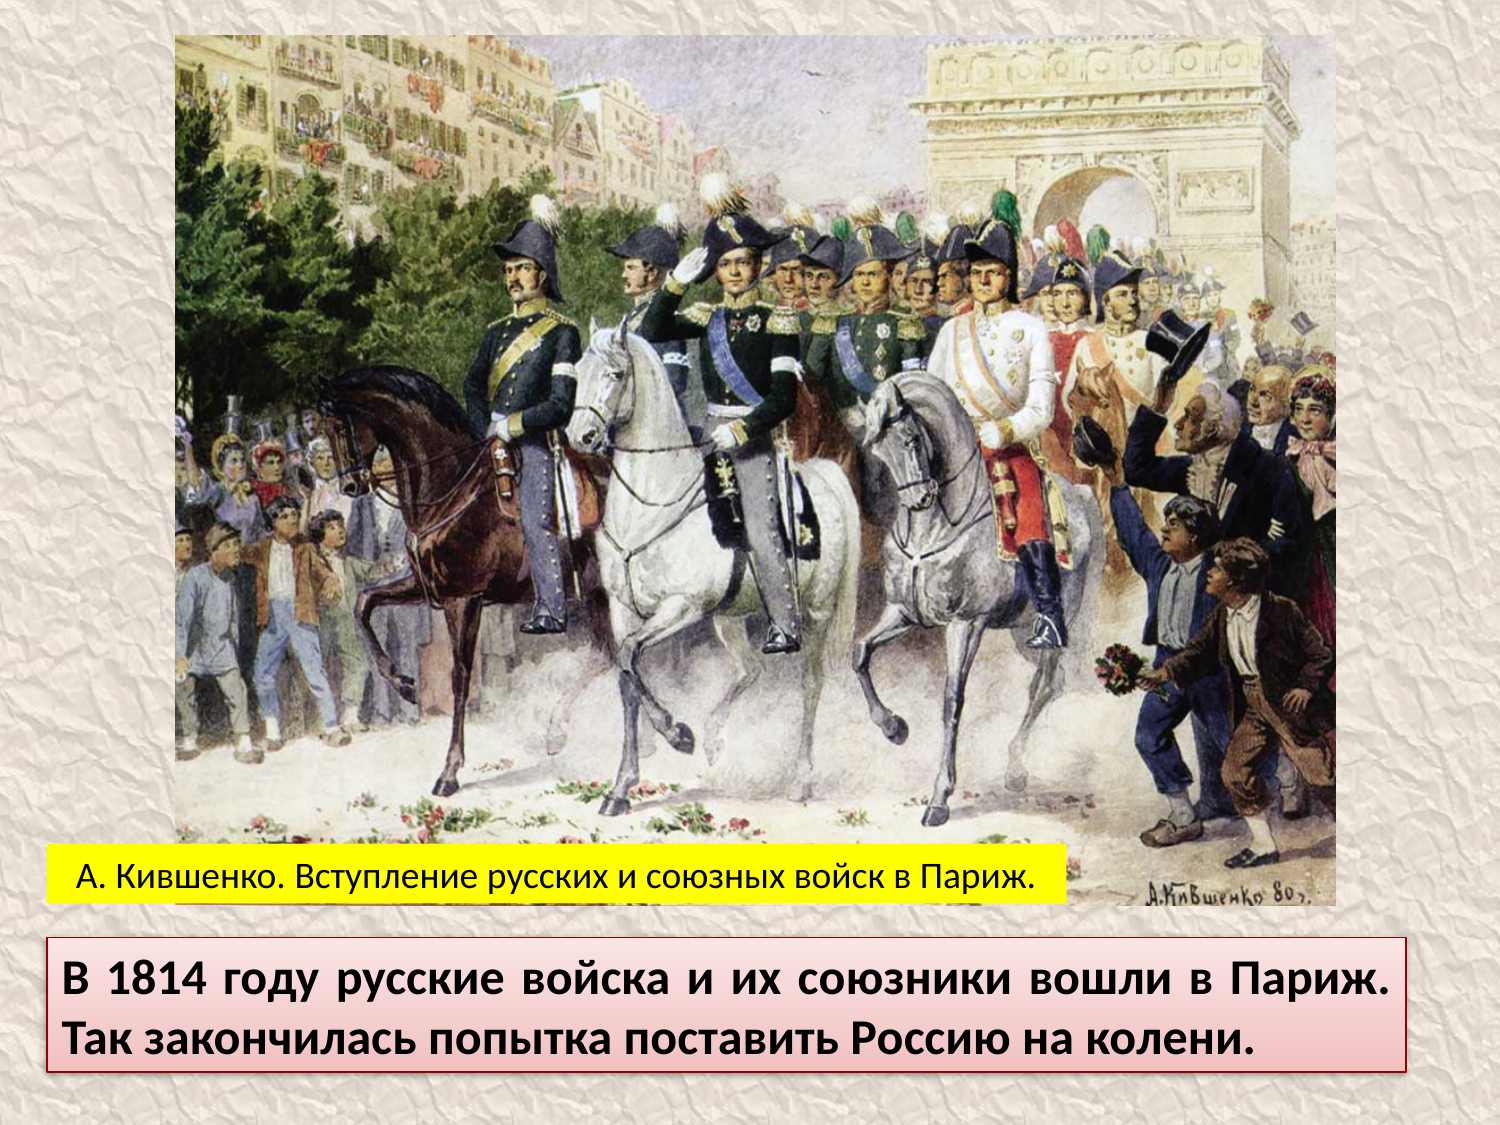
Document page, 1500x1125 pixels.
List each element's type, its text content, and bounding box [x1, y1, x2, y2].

text_box А. Кившенко. Вступление русских и союзных войск в Париж. [46, 843, 170, 904]
text_box В 1814 году русские войска и их союзники вошли в Париж. Так закончилась попытка поставить Россию на колени. [46, 937, 1407, 1073]
picture [175, 34, 1337, 906]
